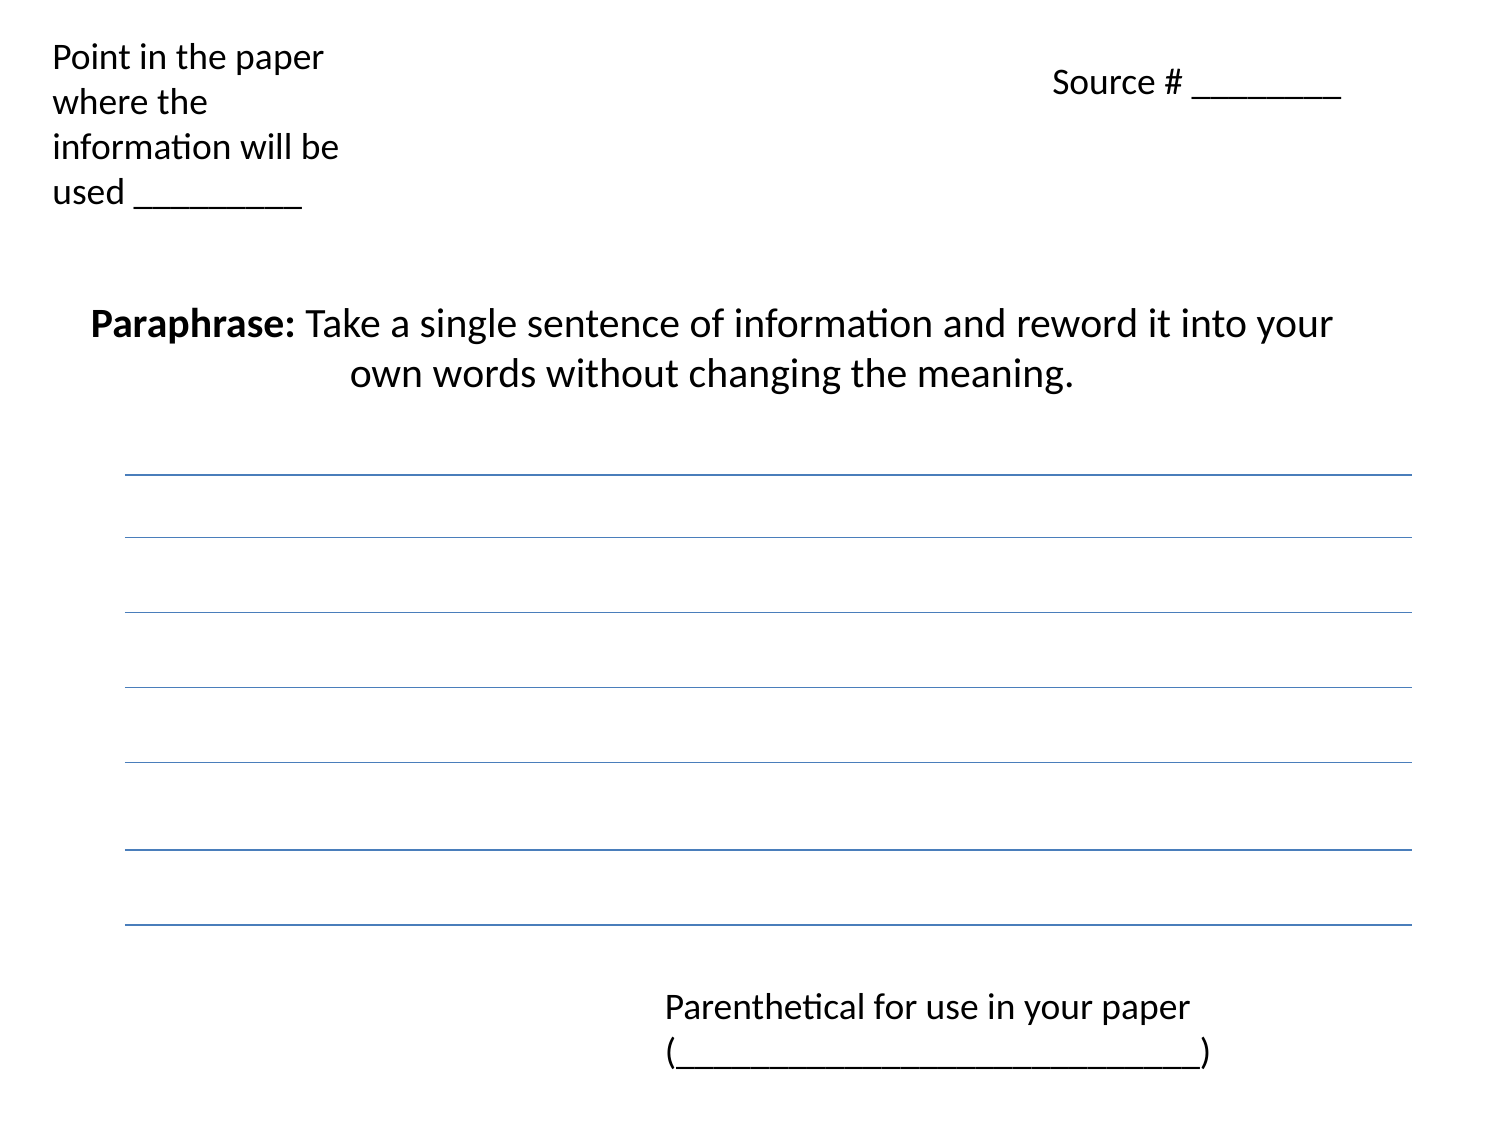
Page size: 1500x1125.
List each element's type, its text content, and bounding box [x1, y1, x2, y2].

title Paraphrase: Take a single sentence of information and reword it into your own words without changing the meaning. [75, 224, 1350, 467]
text_box Source # ________ [1037, 49, 1450, 110]
text_box Parenthetical for use in your paper (____________________________) [649, 974, 1400, 1080]
text_box Point in the paper where the information will be used _________ [37, 24, 400, 220]
